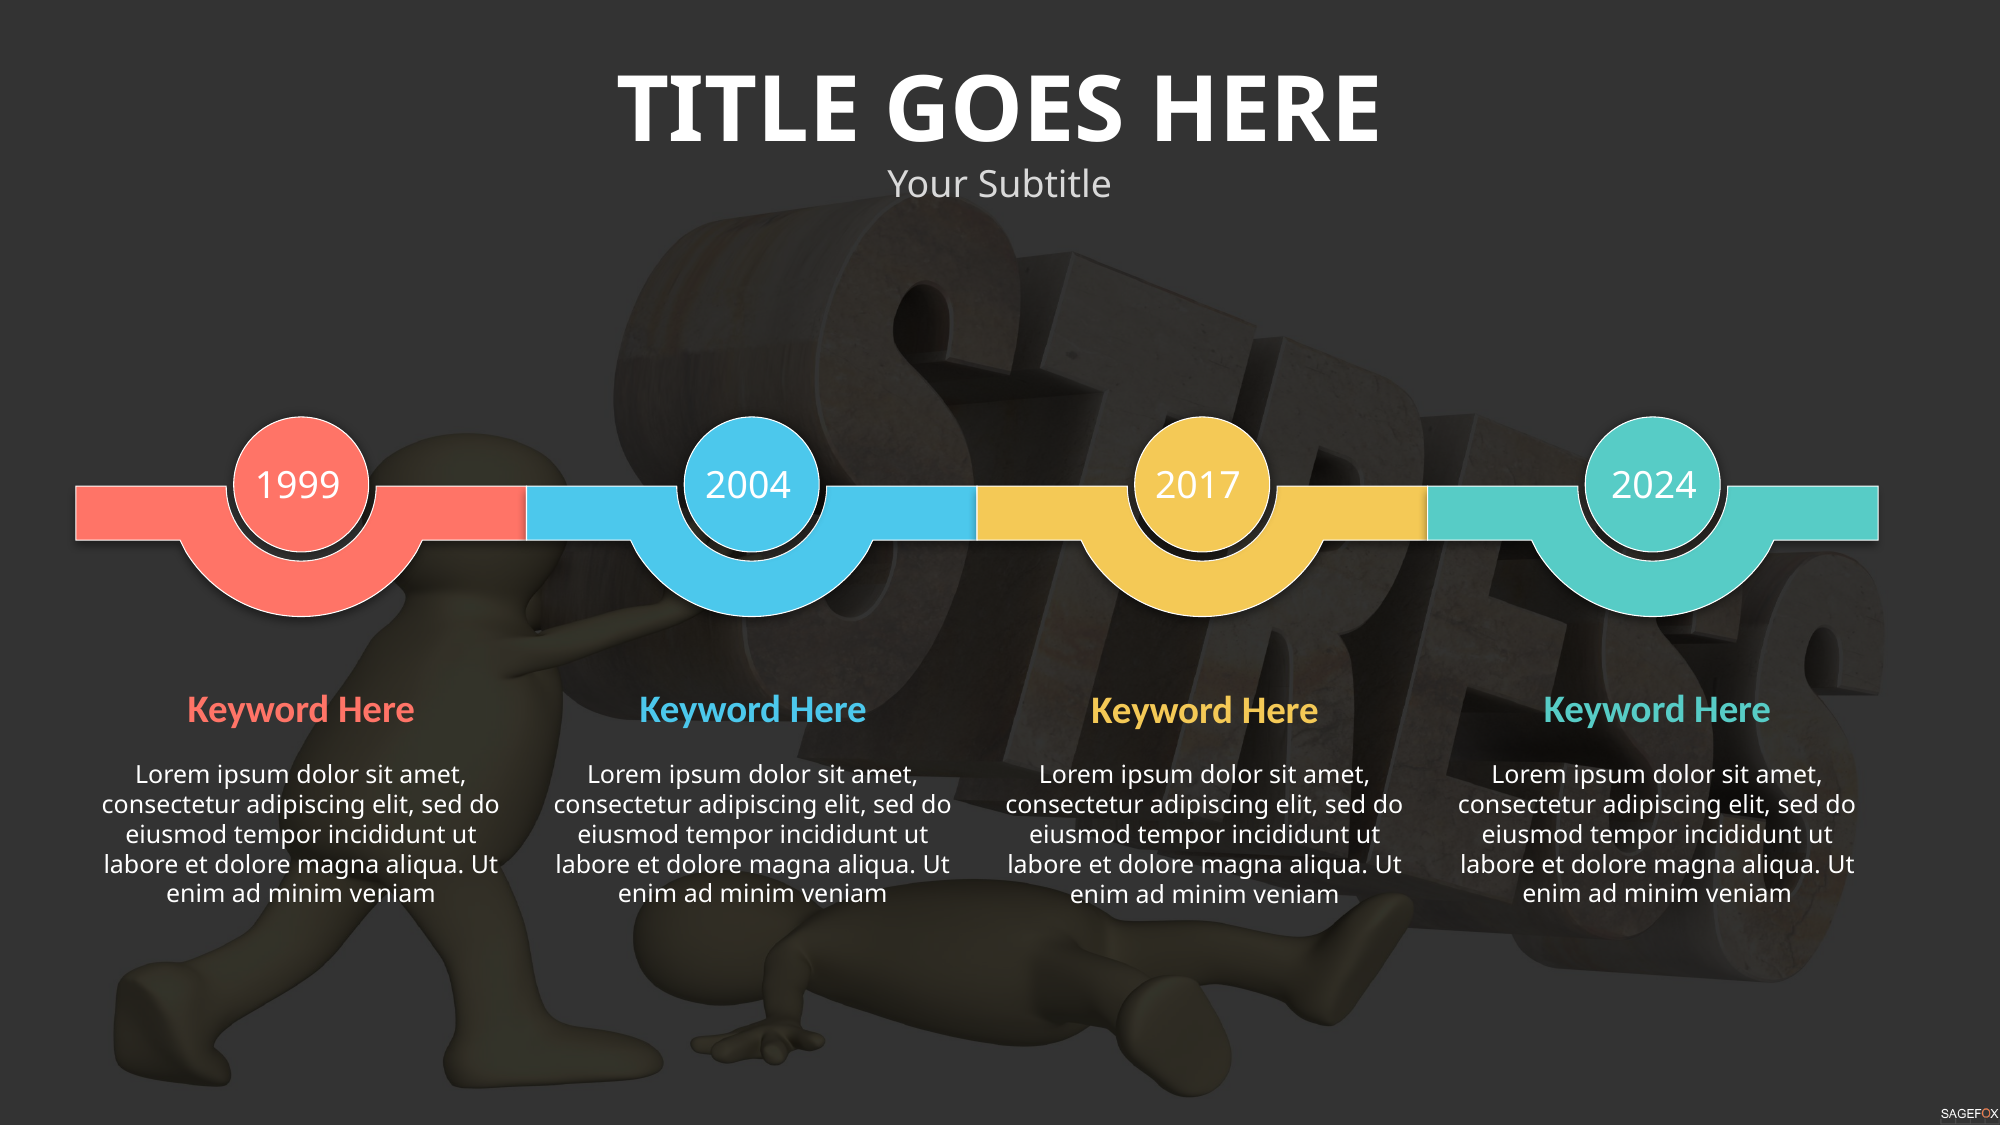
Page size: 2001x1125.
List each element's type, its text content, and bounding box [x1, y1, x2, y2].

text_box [233, 416, 369, 552]
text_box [1134, 416, 1270, 552]
text_box [74, 485, 525, 618]
text_box TITLE GOES HERE Your Subtitle [548, 42, 1452, 212]
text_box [684, 416, 820, 552]
text_box [1426, 485, 1880, 618]
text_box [1585, 416, 1721, 552]
text_box [975, 485, 1426, 618]
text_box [98, 684, 504, 910]
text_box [1002, 684, 1408, 910]
picture [0, 0, 2001, 1125]
text_box [525, 485, 975, 618]
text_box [1454, 684, 1860, 910]
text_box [550, 684, 956, 910]
